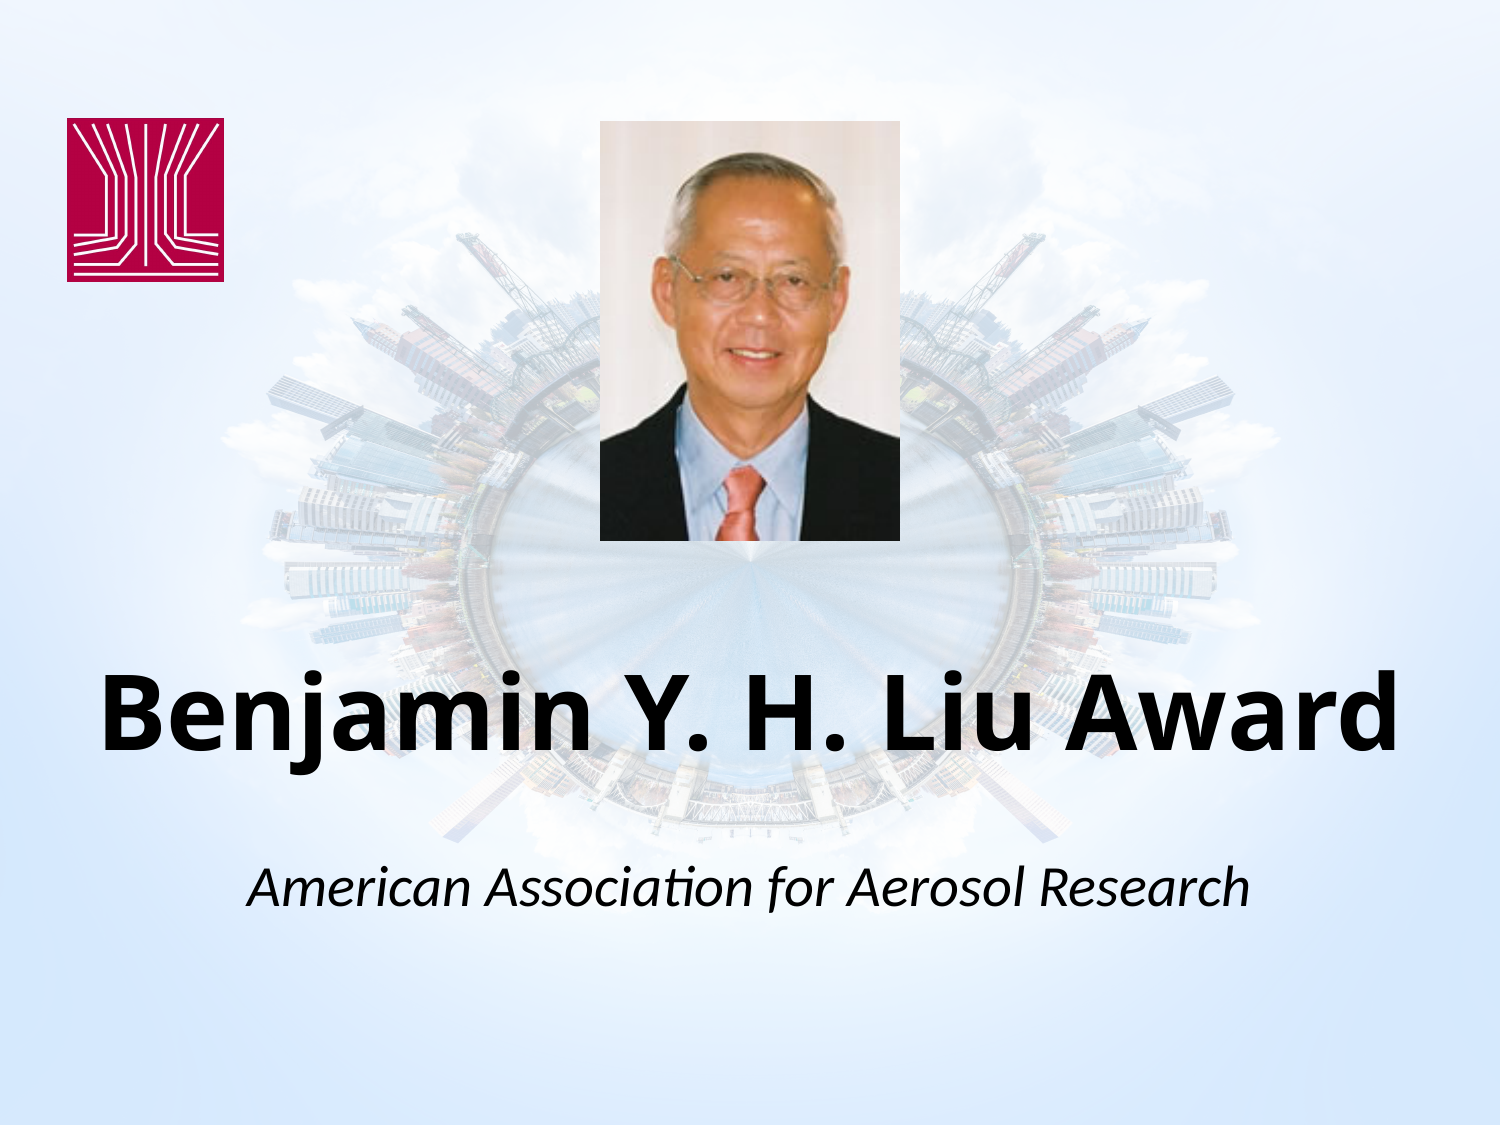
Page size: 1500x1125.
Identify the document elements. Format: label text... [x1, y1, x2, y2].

subtitle American Association for Aerosol Research [187, 848, 1313, 922]
title Benjamin Y. H. Liu Award [67, 628, 1433, 781]
picture [600, 121, 900, 541]
picture [67, 118, 224, 282]
